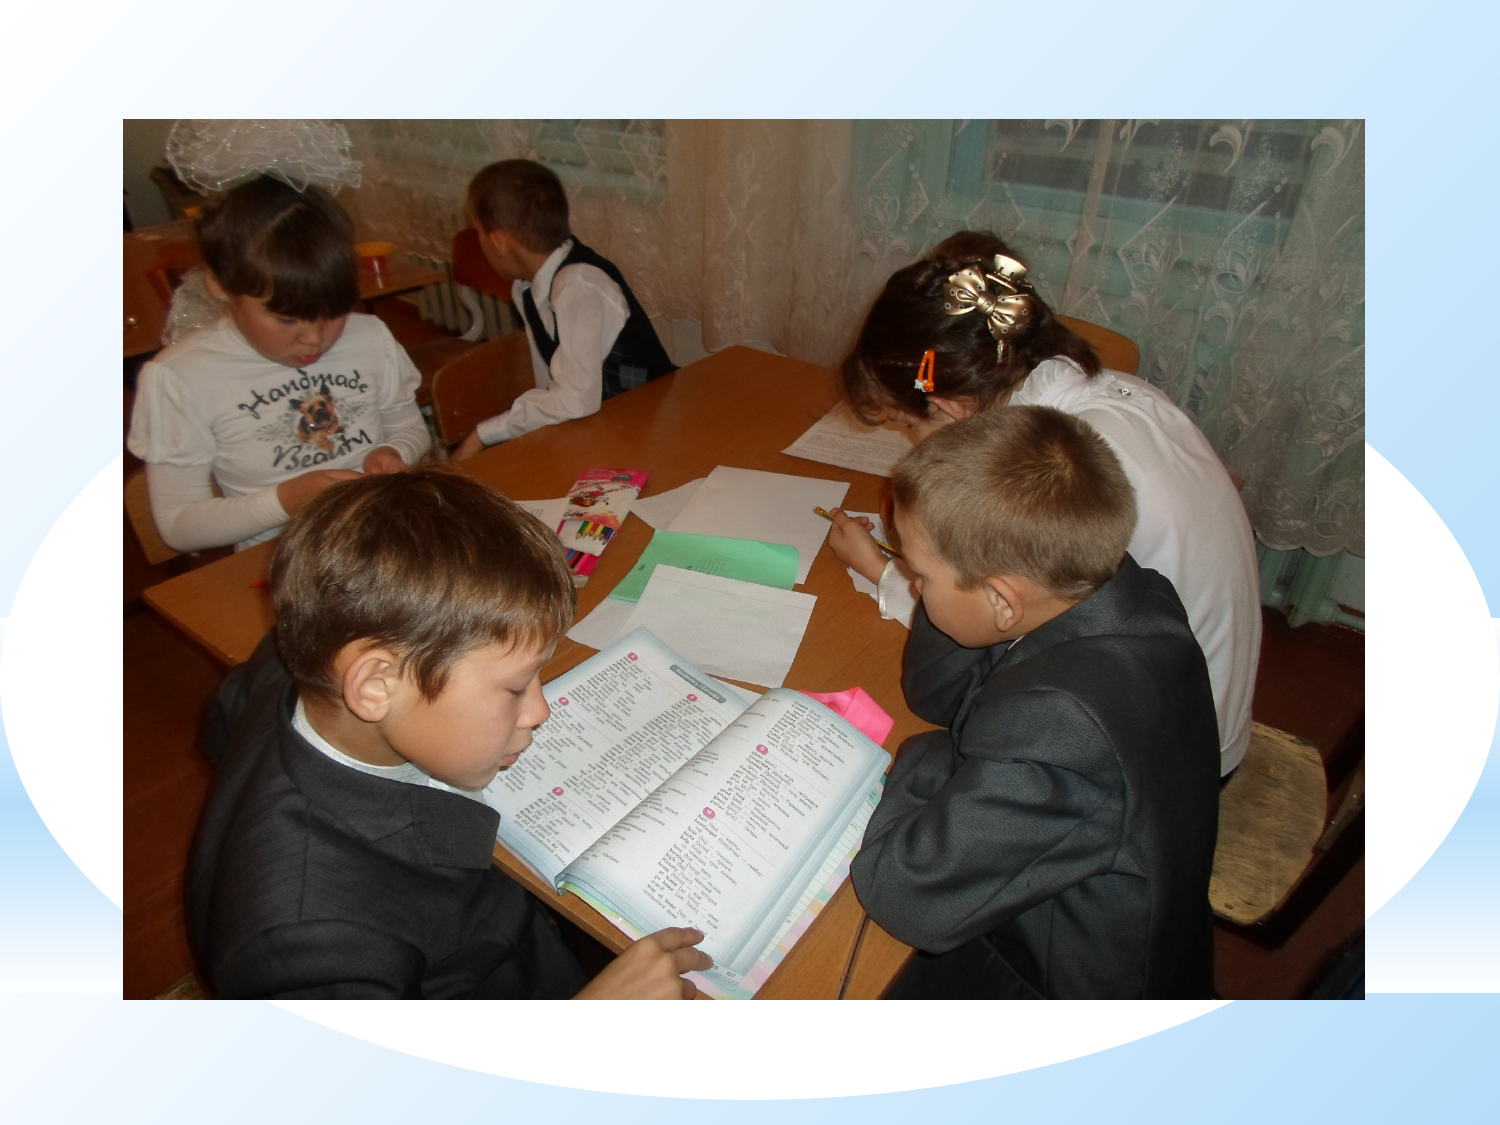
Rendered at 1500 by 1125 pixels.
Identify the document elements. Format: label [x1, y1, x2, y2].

picture [123, 119, 1365, 1000]
